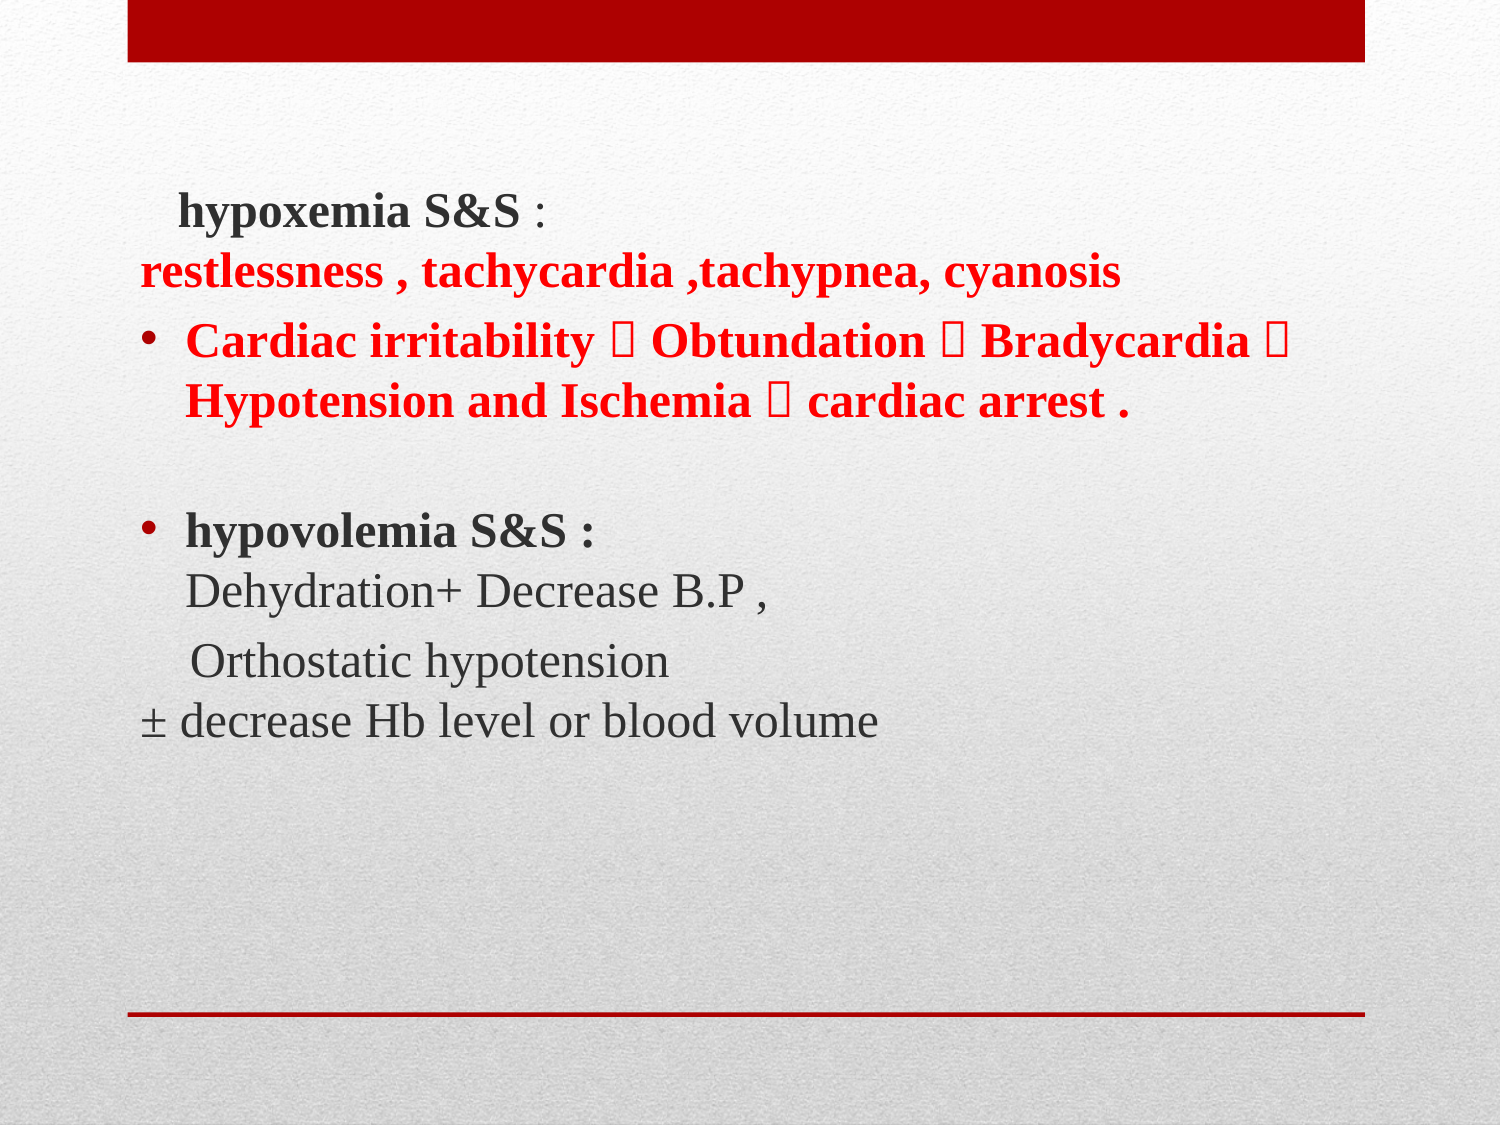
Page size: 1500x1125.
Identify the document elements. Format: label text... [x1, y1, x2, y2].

list hypoxemia S&S : restlessness , tachycardia ,tachypnea, cyanosis Cardiac irritability  Obtundation  Bradycardia  Hypotension and Ischemia  cardiac arrest . hypovolemia S&S : Dehydration+ Decrease B.P , Orthostatic hypotension ± decrease Hb level or blood volume [125, 112, 1363, 813]
